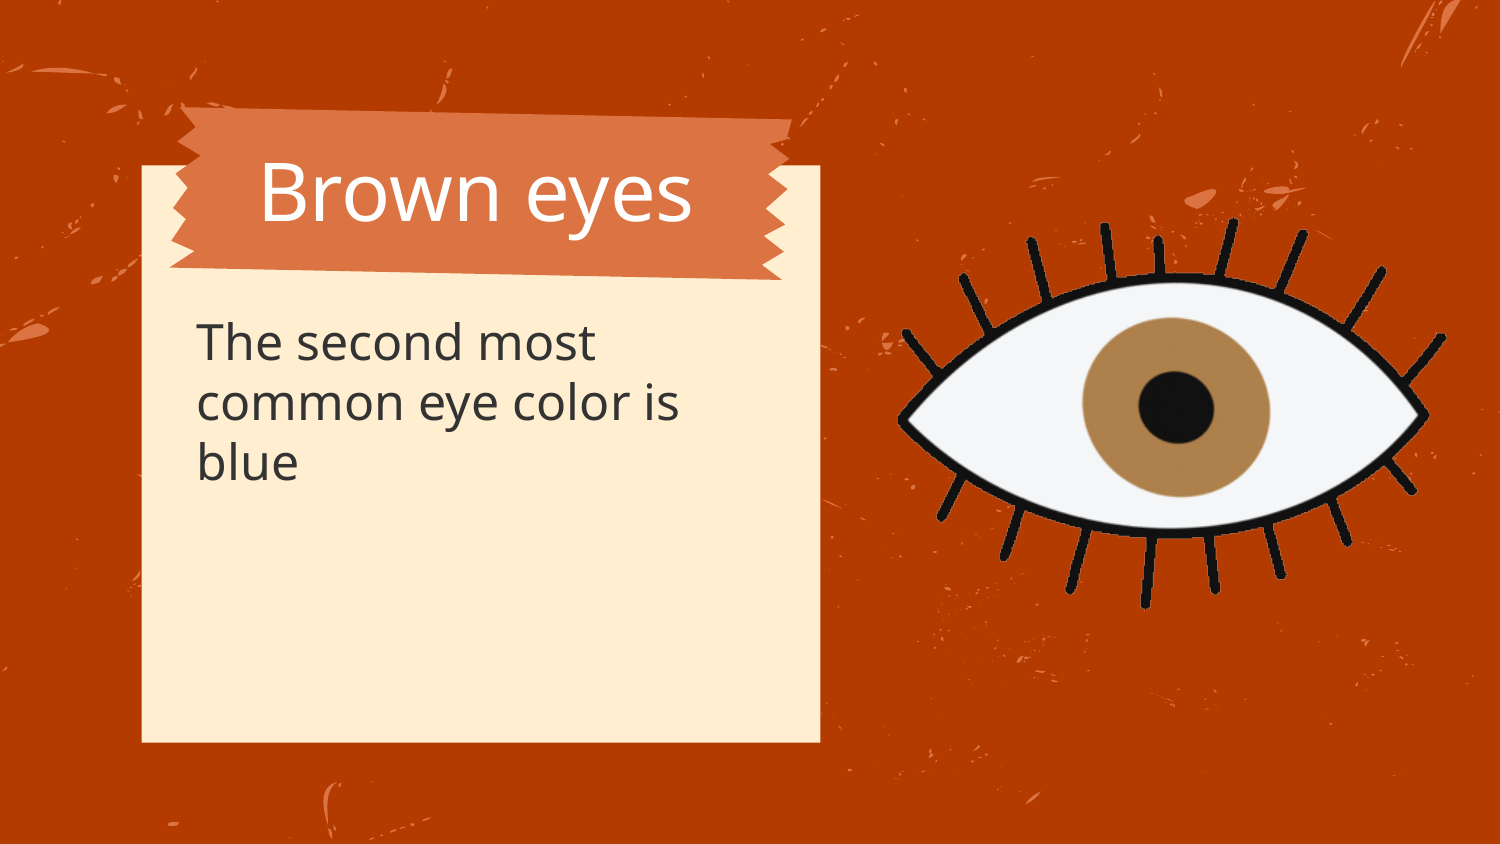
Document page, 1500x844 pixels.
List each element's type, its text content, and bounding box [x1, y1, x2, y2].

title Brown eyes [173, 121, 780, 258]
subtitle The second most common eye color is blue [181, 295, 780, 432]
picture [828, 206, 1500, 638]
